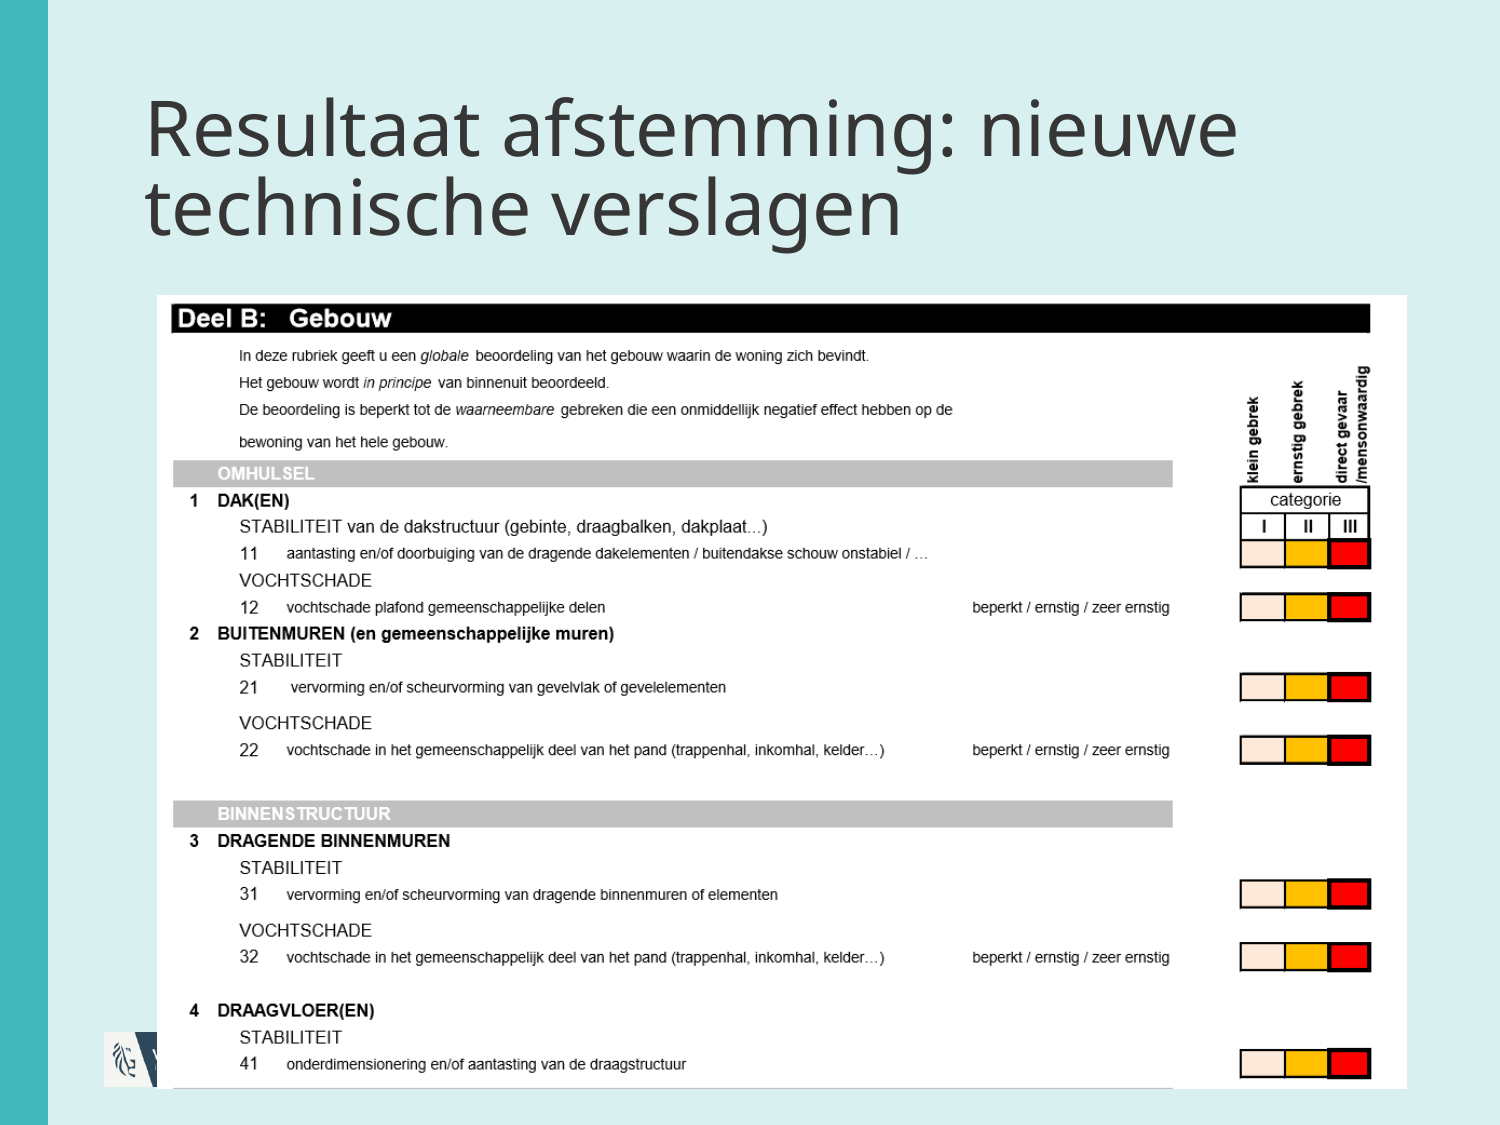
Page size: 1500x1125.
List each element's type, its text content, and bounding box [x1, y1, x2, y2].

picture [104, 1032, 157, 1087]
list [157, 295, 1407, 1089]
text_box Resultaat afstemming: nieuwe technische verslagen [144, 92, 1407, 276]
